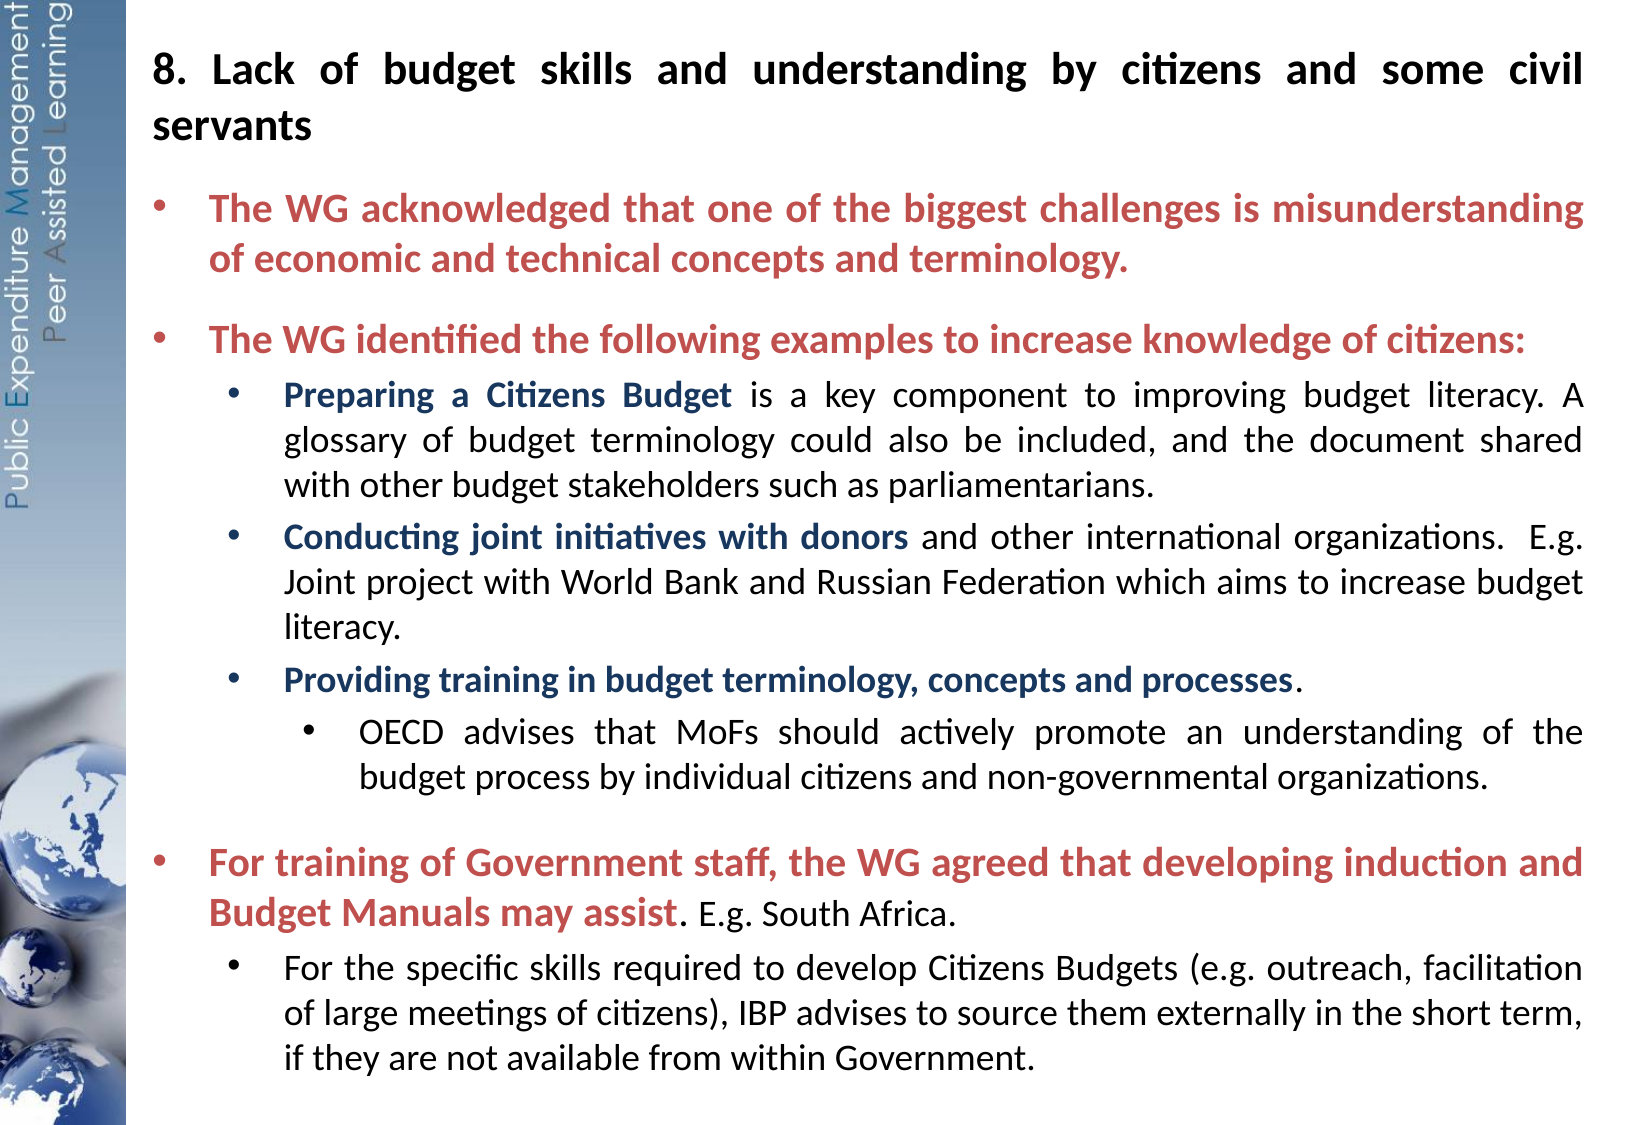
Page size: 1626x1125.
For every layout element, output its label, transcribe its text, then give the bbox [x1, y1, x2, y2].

subtitle 8. Lack of budget skills and understanding by citizens and some civil servants The WG acknowledged that one of the biggest challenges is misunderstanding of economic and technical concepts and terminology. The WG identified the following examples to increase knowledge of citizens: Preparing a Citizens Budget is a key component to improving budget literacy. A glossary of budget terminology could also be included, and the document shared with other budget stakeholders such as parliamentarians. Conducting joint initiatives with donors and other international organizations. E.g. Joint project with World Bank and Russian Federation which aims to increase budget literacy. Providing training in budget terminology, concepts and processes. OECD advises that MoFs should actively promote an understanding of the budget process by individual citizens and non-governmental organizations. For training of Government staff, the WG agreed that developing induction and Budget Manuals may assist. E.g. South Africa. For the specific skills required to develop Citizens Budgets (e.g. outreach, facilitation of large meetings of citizens), IBP advises to source them externally in the short term, if they are not available from within Government. [137, 0, 1601, 1125]
picture [0, 0, 126, 1125]
